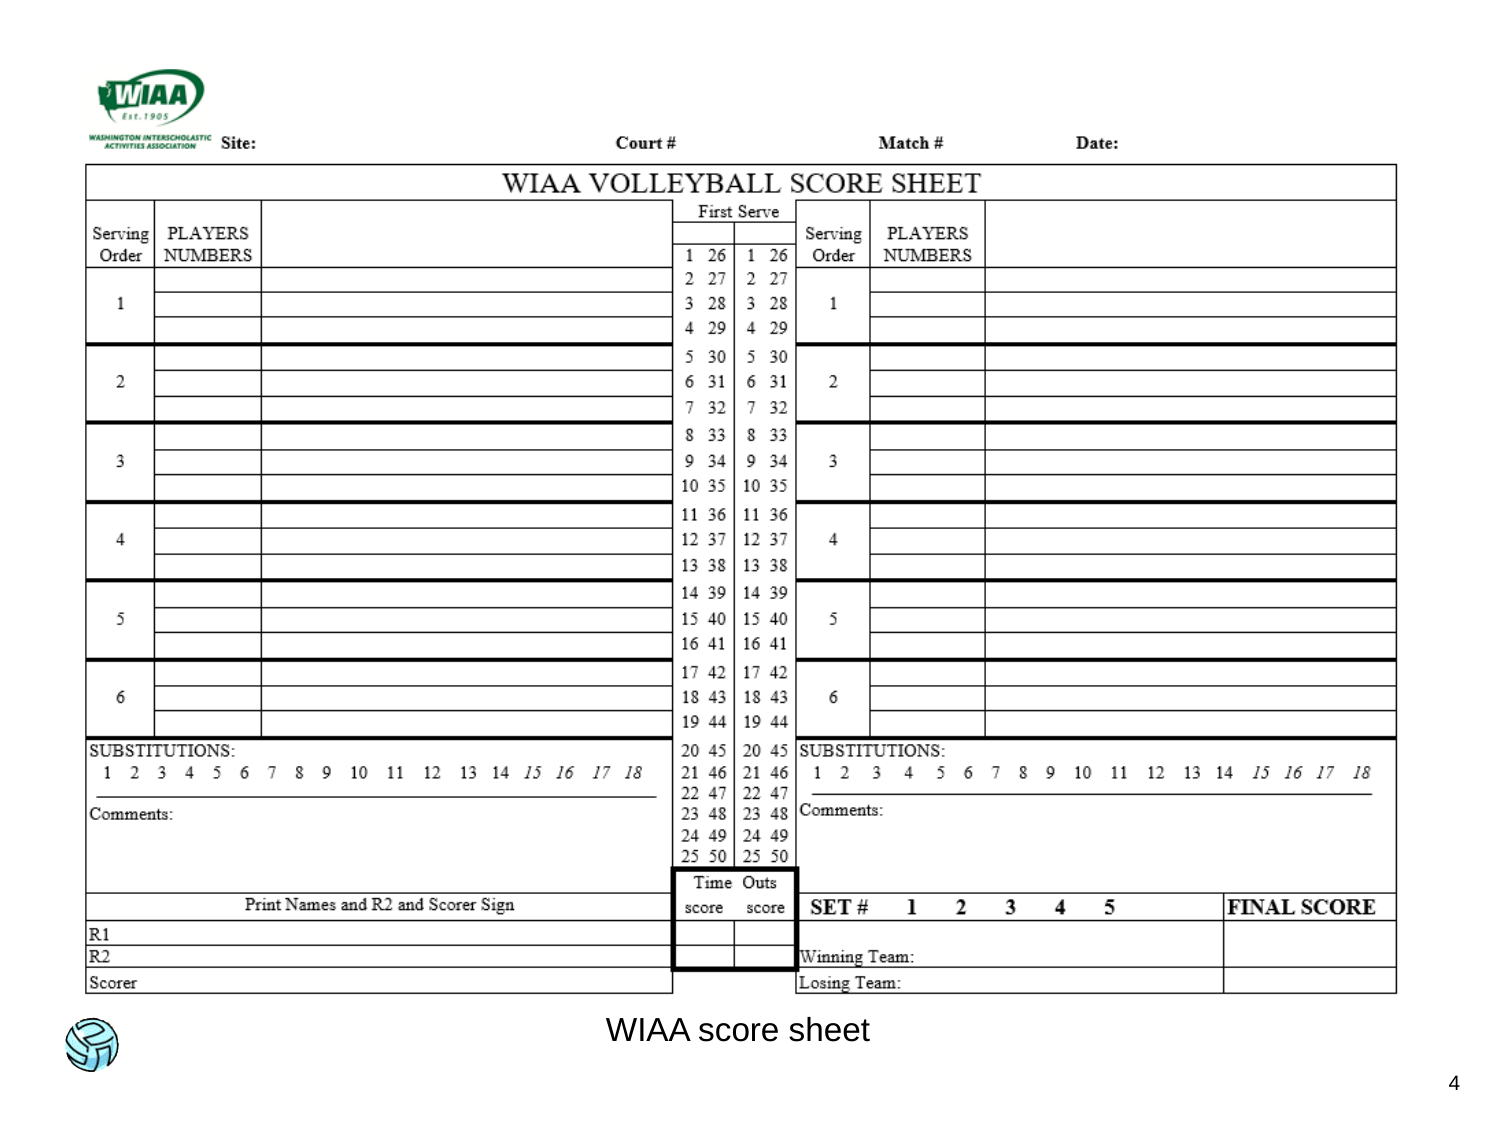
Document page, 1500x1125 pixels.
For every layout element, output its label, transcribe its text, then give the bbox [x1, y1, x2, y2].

slide_number 4 [1399, 1061, 1476, 1113]
text_box WIAA score sheet [455, 1010, 1022, 1056]
picture [84, 57, 1401, 1001]
picture [63, 1015, 121, 1075]
